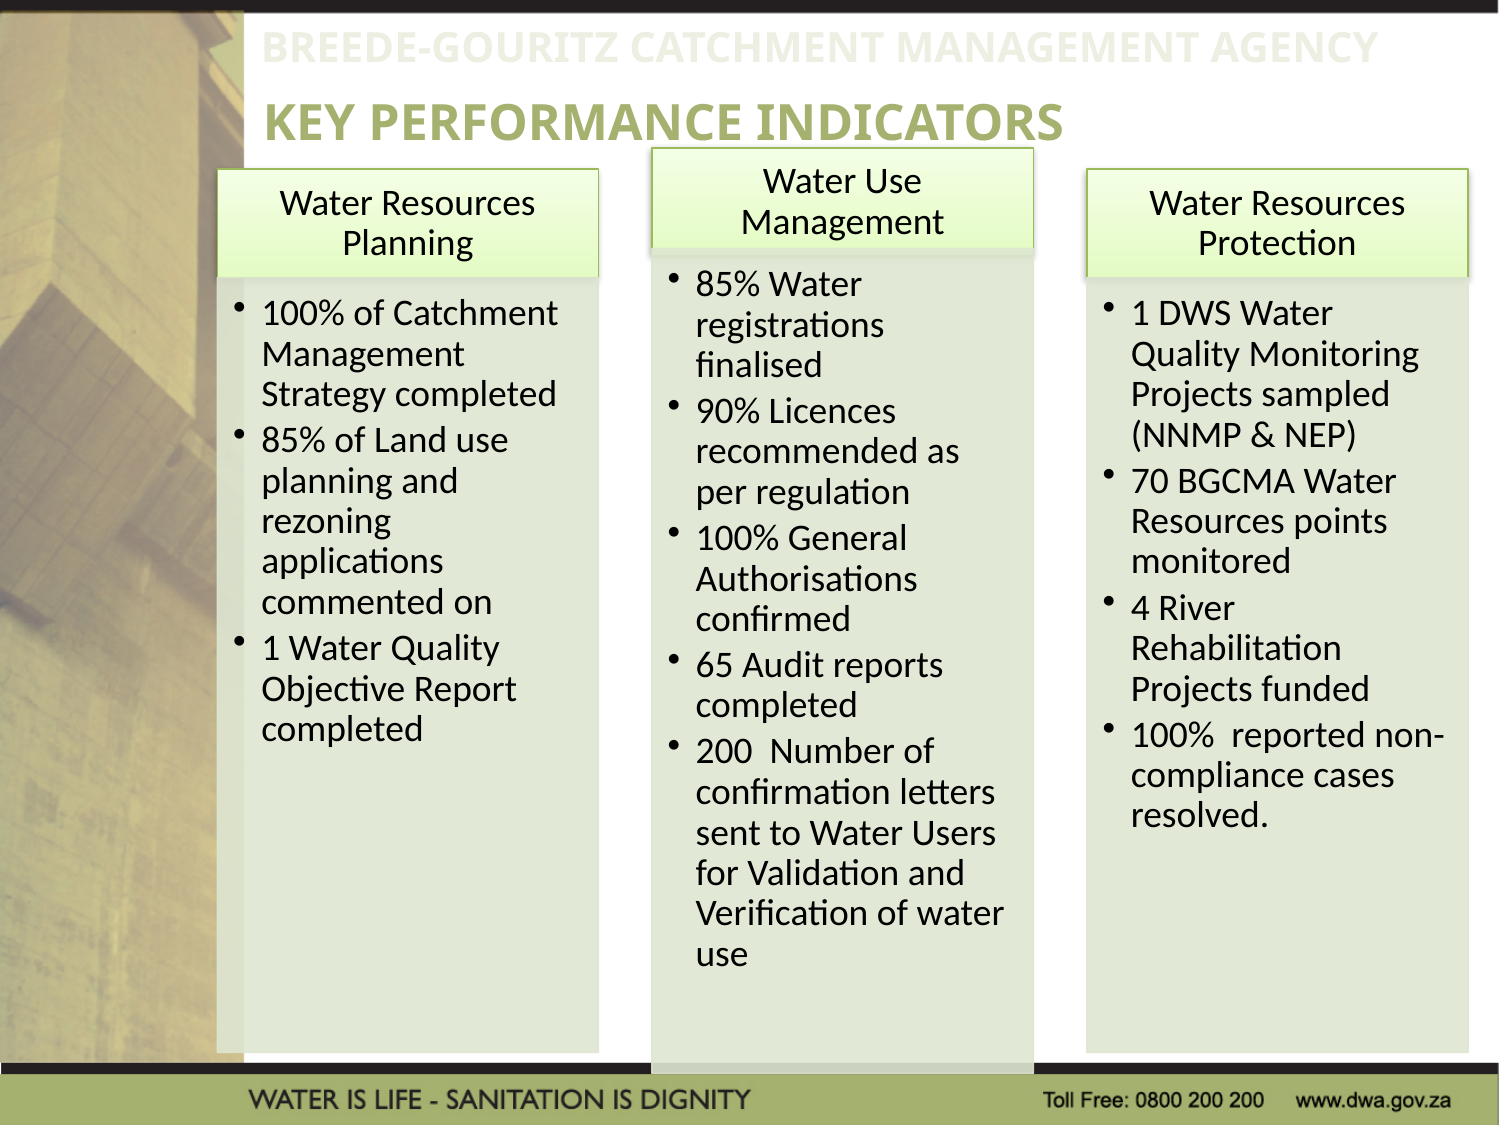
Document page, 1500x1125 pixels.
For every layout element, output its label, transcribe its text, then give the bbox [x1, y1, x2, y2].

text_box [215, 168, 1470, 1053]
picture [0, 0, 1500, 1125]
text_box BREEDE-GOURITZ CATCHMENT MANAGEMENT AGENCY [246, 13, 1470, 79]
text_box KEY PERFORMANCE INDICATORS [248, 83, 1434, 158]
